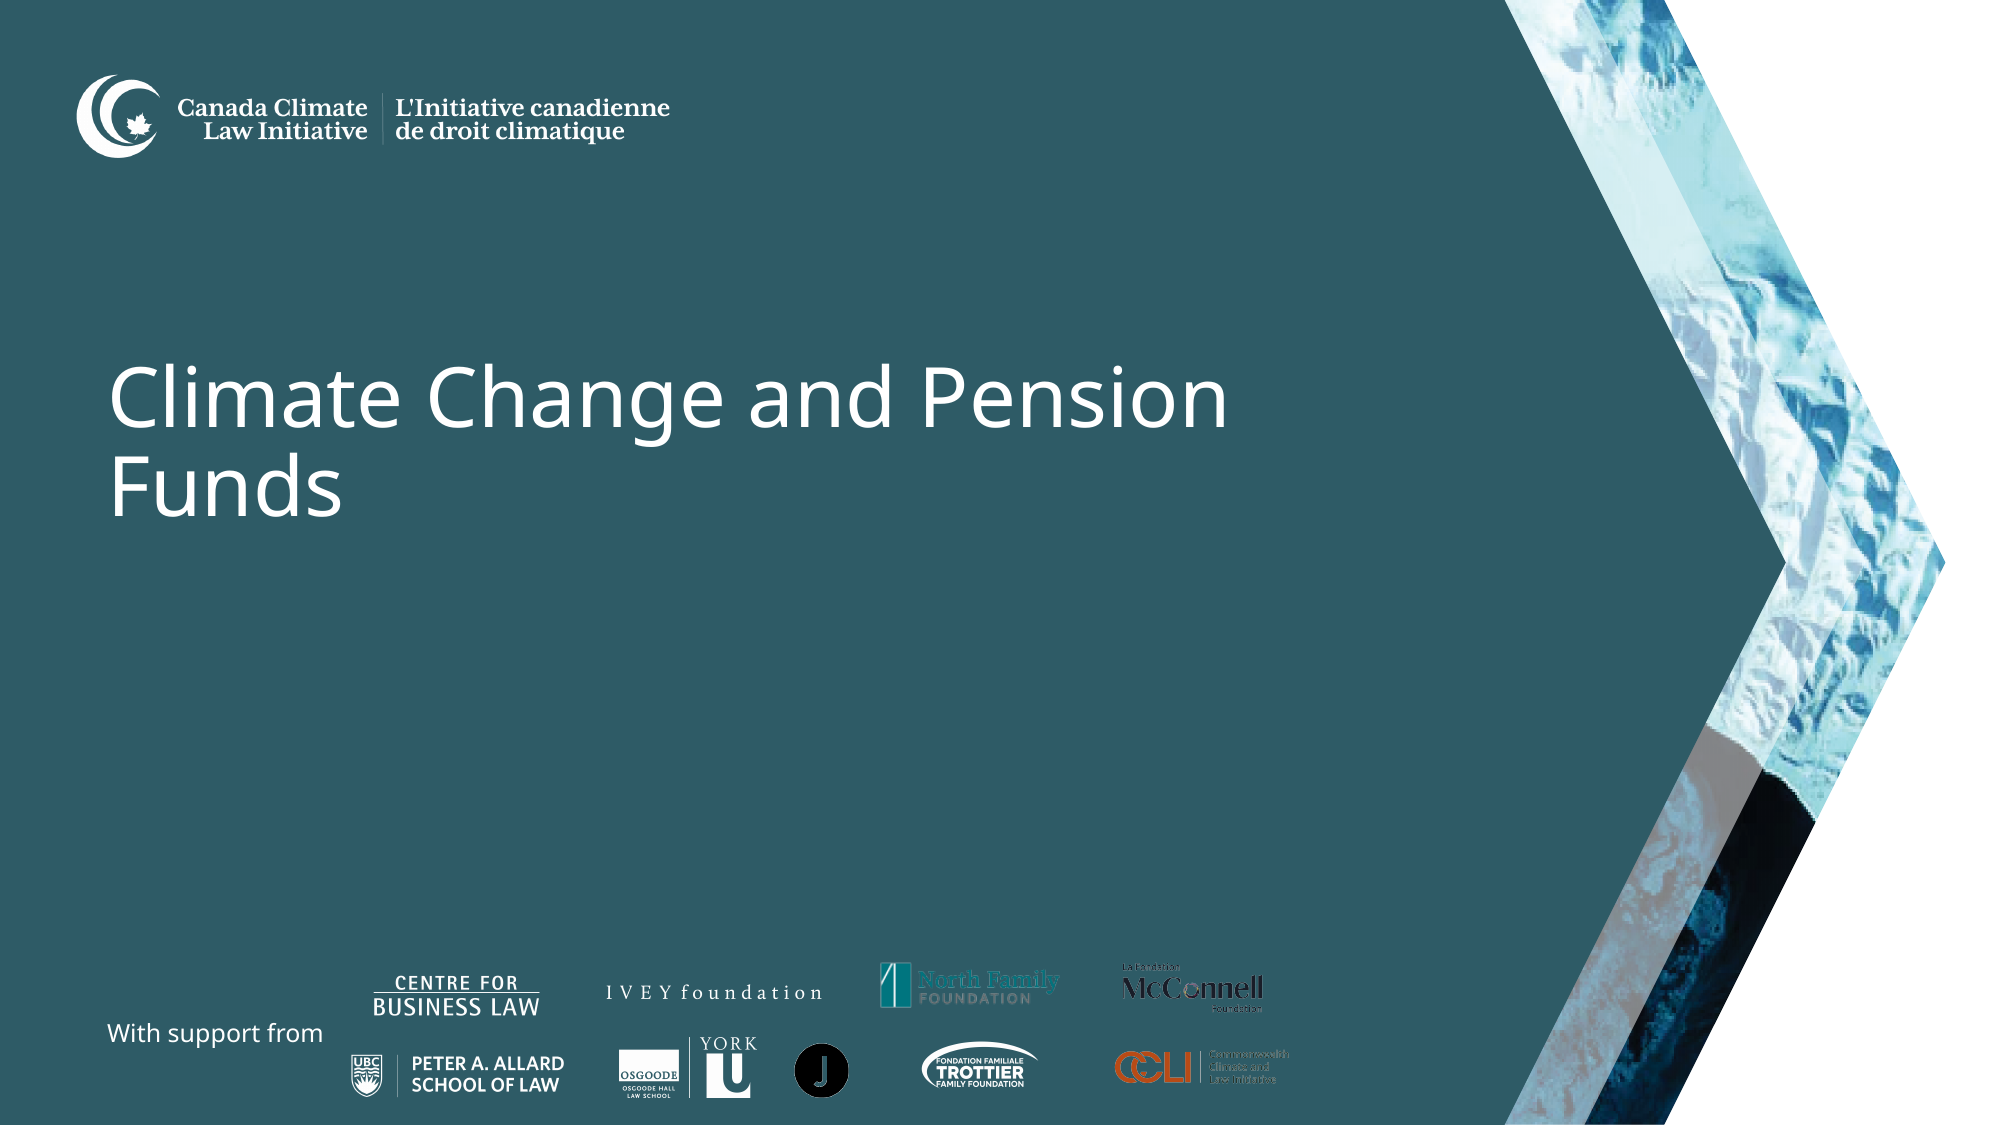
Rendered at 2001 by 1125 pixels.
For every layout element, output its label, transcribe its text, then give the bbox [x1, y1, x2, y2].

picture [1111, 946, 1274, 1028]
title Climate Change and Pension Funds [92, 306, 1500, 584]
picture [794, 1043, 849, 1098]
picture [619, 1037, 757, 1098]
picture [343, 1043, 572, 1109]
picture [350, 951, 563, 1040]
picture [862, 946, 1075, 1120]
picture [1691, 910, 1701, 920]
picture [578, 955, 844, 1028]
picture [1585, 1116, 1592, 1125]
picture [1104, 1031, 1300, 1104]
picture [1591, 1102, 1601, 1116]
picture [0, 20, 763, 216]
picture [1585, 0, 1946, 1125]
